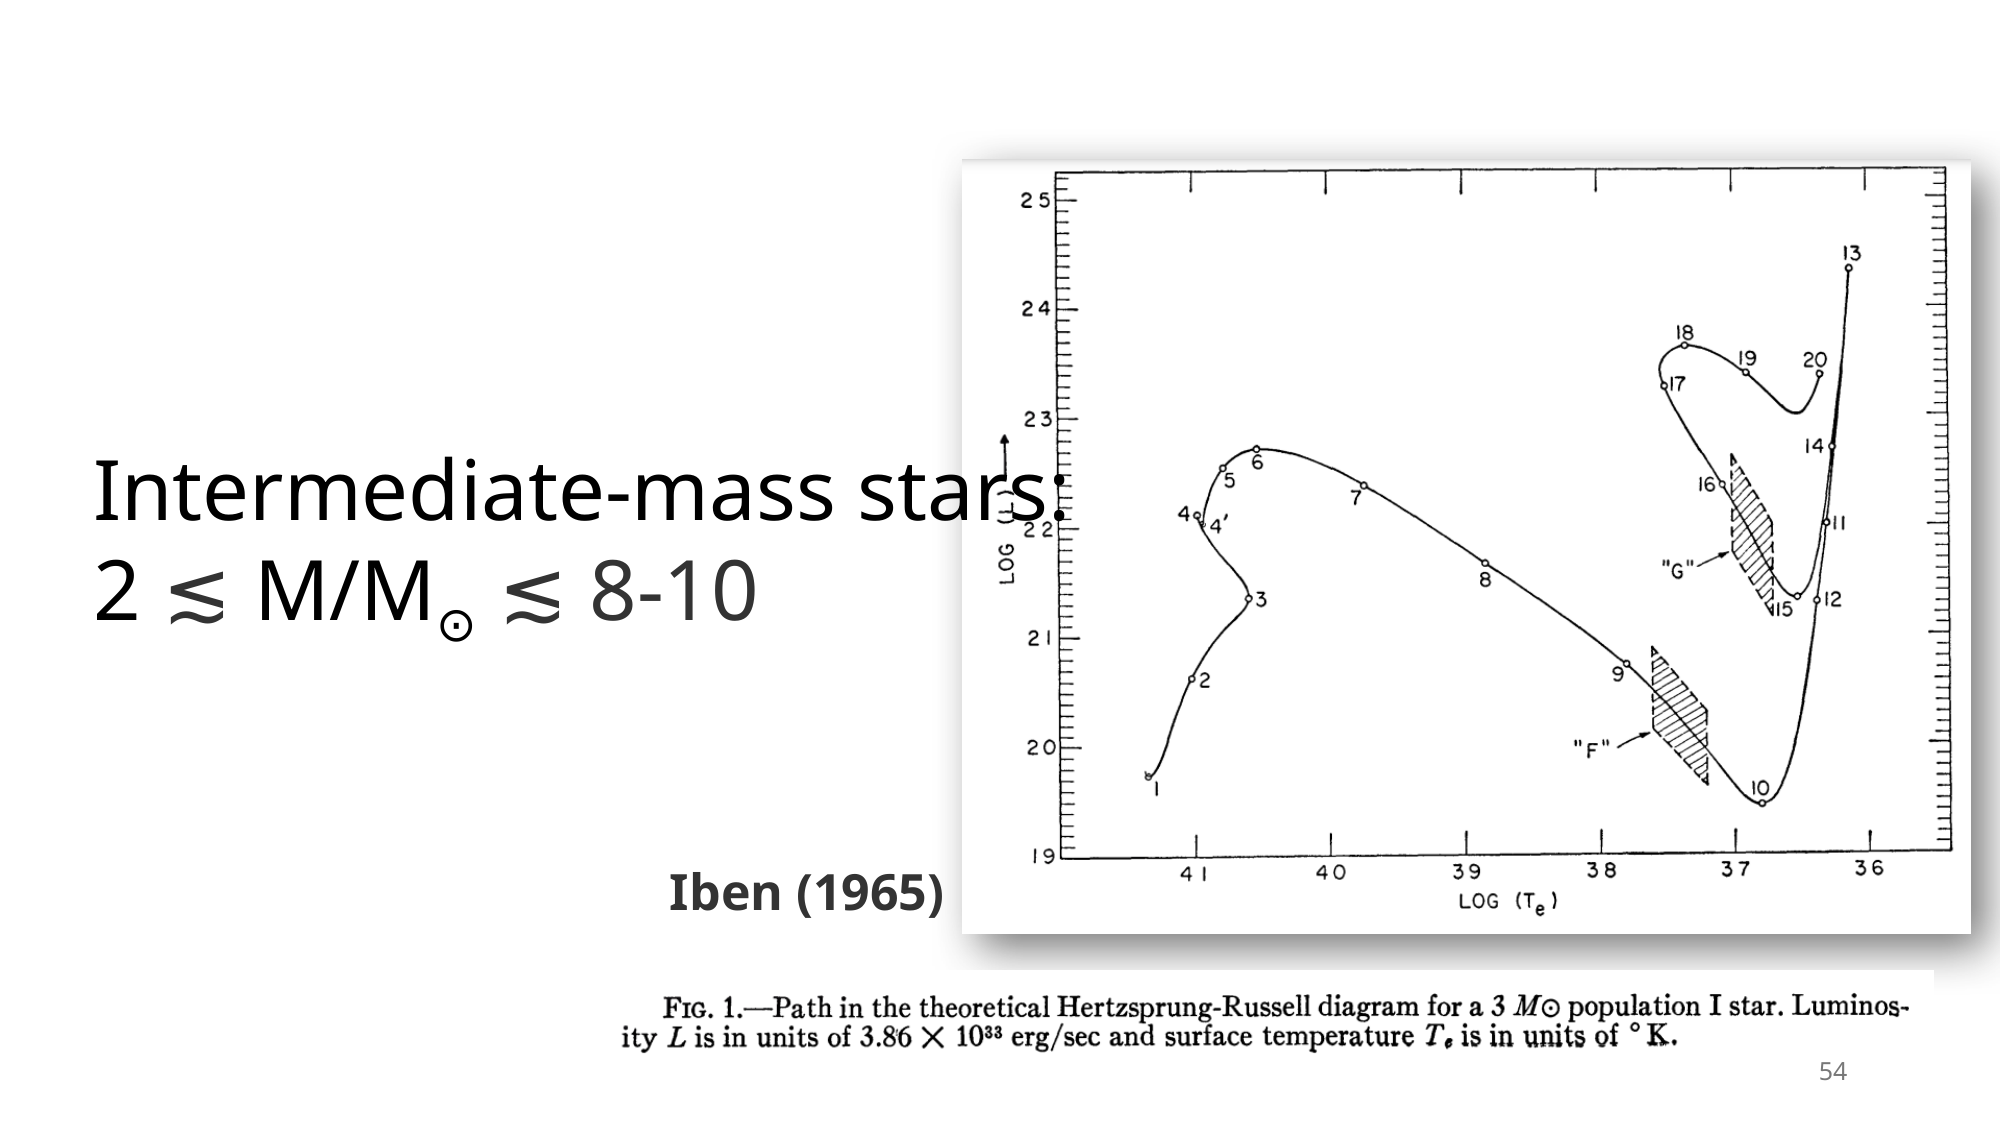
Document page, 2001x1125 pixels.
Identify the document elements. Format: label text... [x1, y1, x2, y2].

title Intermediate-mass stars: 2 ≲ M/M⊙ ≲ 8-10 [78, 441, 961, 649]
slide_number 54 [1412, 1060, 1863, 1103]
picture [961, 159, 1972, 935]
picture [583, 969, 1935, 1060]
text_box Iben (1965) [655, 853, 961, 928]
